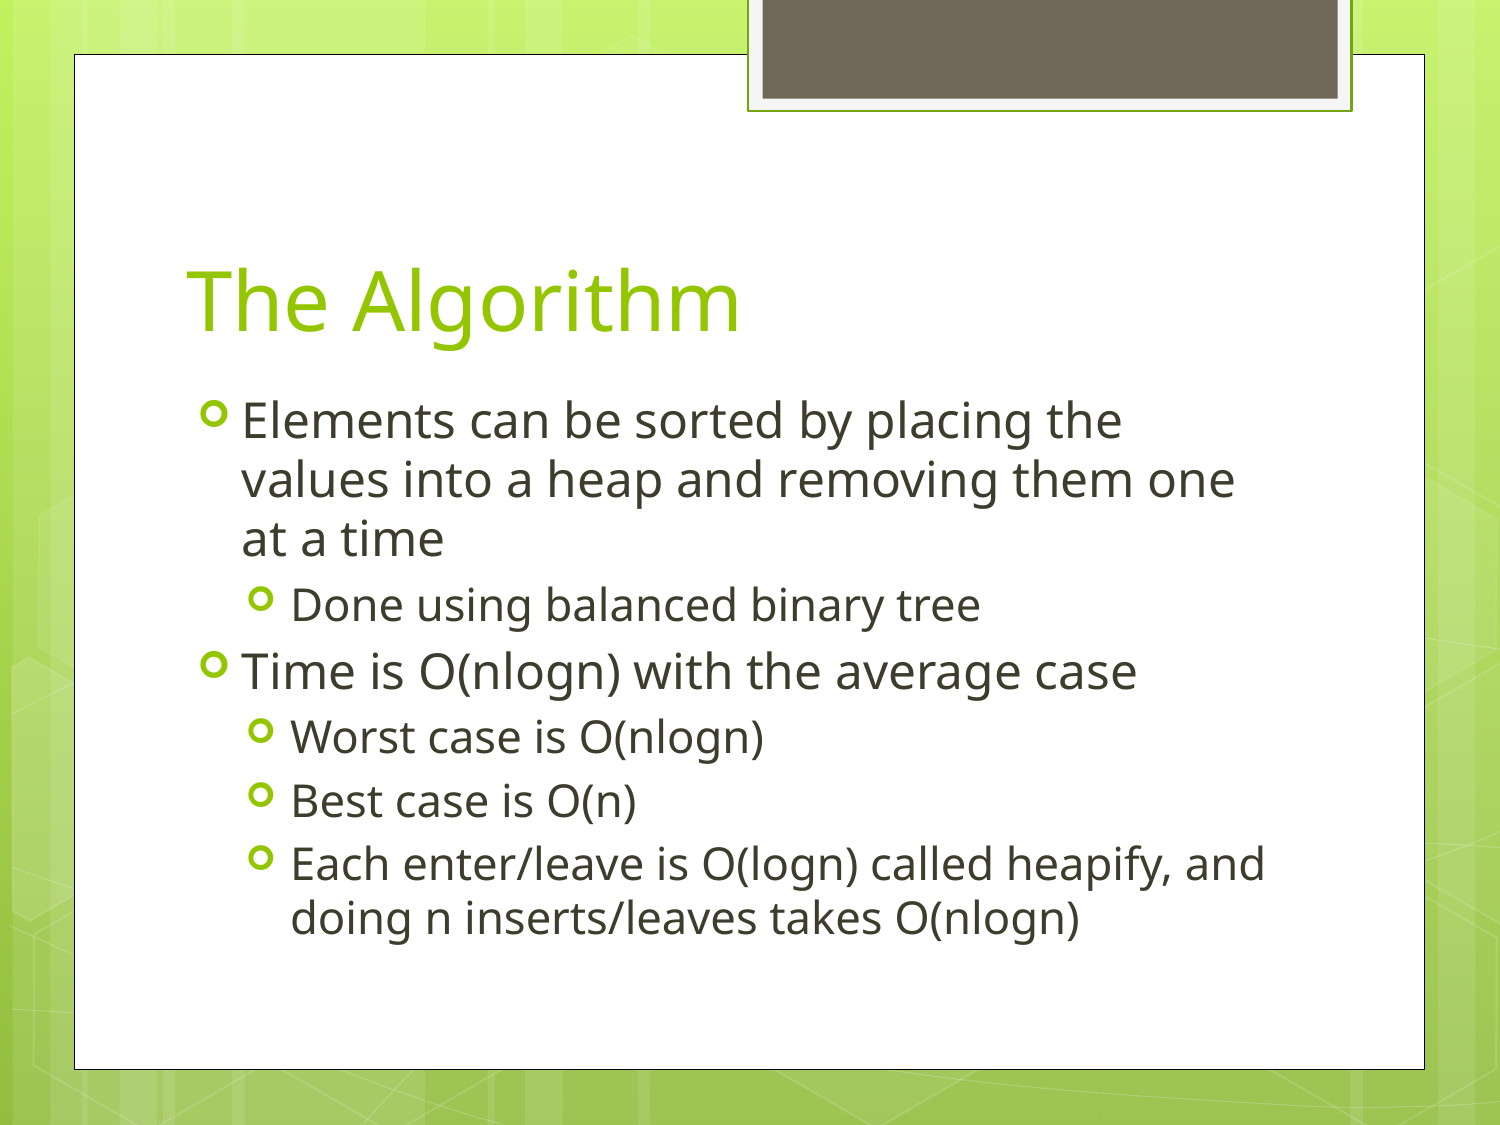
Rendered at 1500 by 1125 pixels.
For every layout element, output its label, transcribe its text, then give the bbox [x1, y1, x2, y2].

list Elements can be sorted by placing the values into a heap and removing them one at a time Done using balanced binary tree Time is O(nlogn) with the average case Worst case is O(nlogn) Best case is O(n) Each enter/leave is O(logn) called heapify, and doing n inserts/leaves takes O(nlogn) [171, 381, 1283, 957]
title The Algorithm [171, 168, 1324, 357]
